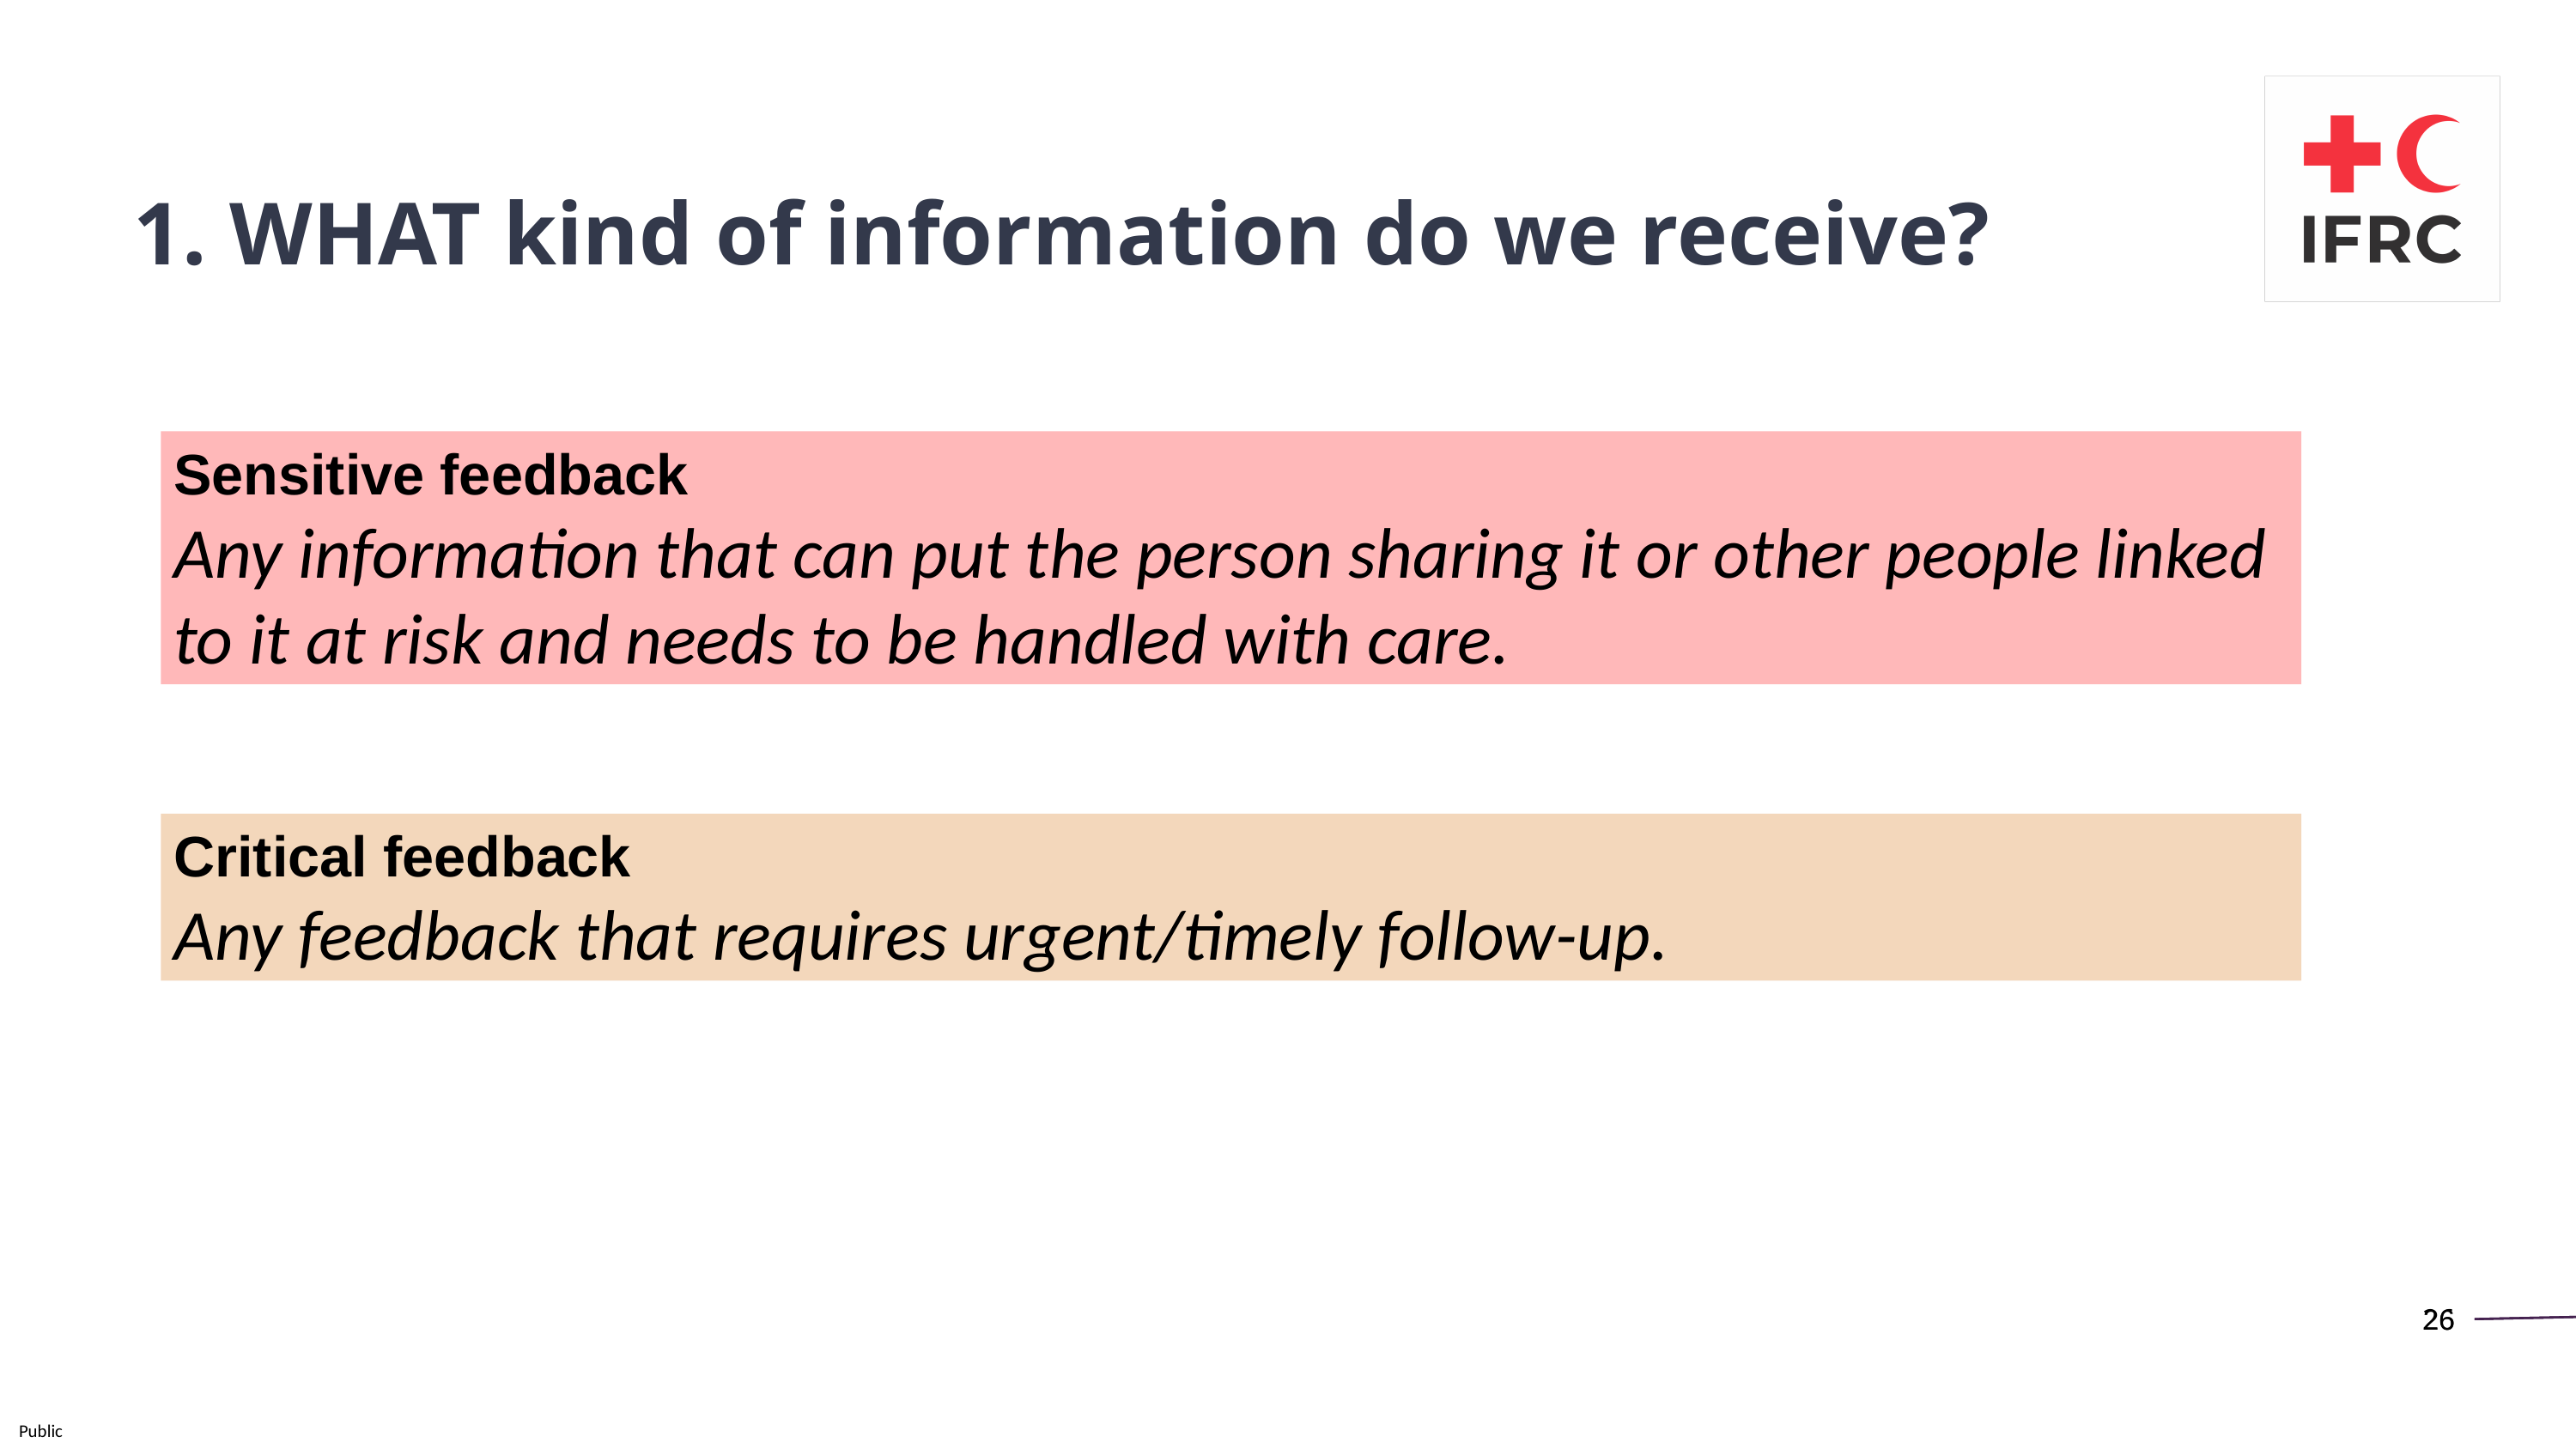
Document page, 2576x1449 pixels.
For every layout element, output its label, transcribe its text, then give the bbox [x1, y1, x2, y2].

picture [2189, 0, 2576, 379]
text_box Critical feedback Any feedback that requires urgent/timely follow-up. [161, 813, 2302, 981]
text_box Sensitive feedback Any information that can put the person sharing it or other people linked to it at risk and needs to be handled with care. [161, 431, 2302, 685]
text_box 1. WHAT kind of information do we receive? [120, 173, 2302, 289]
